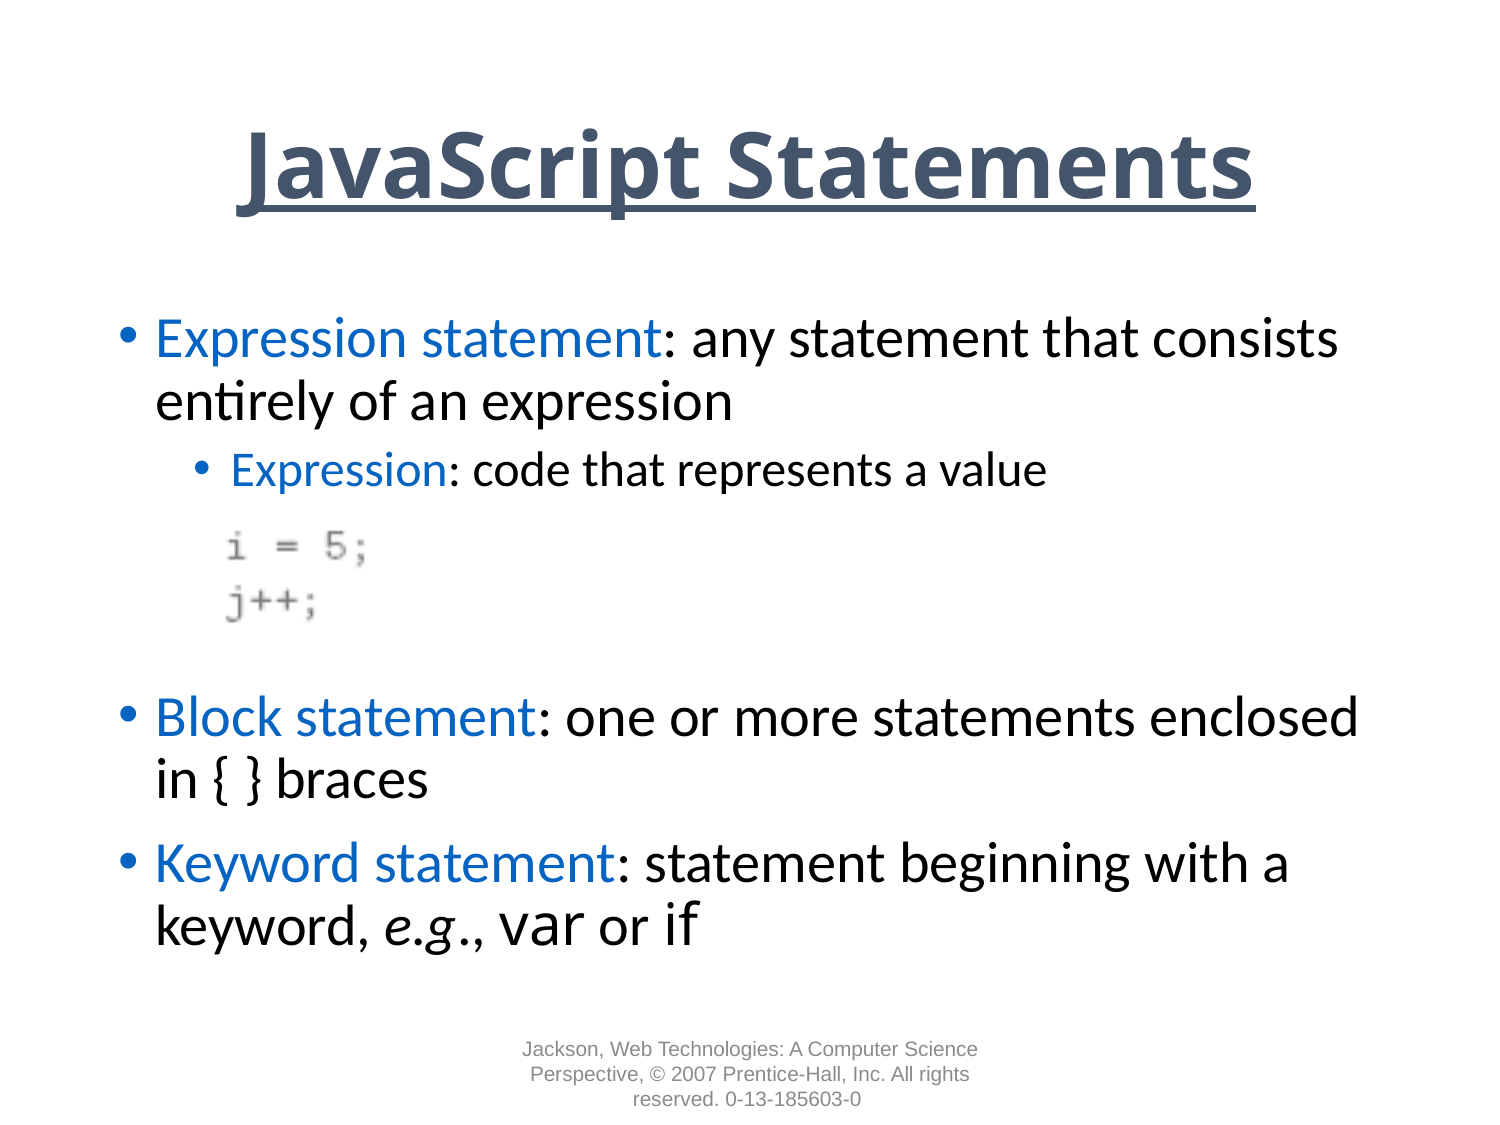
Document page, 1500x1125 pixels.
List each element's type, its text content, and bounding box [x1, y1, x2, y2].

list Expression statement: any statement that consists entirely of an expression Expression: code that represents a value Block statement: one or more statements enclosed in { } braces Keyword statement: statement beginning with a keyword, e.g., var or if [103, 299, 1397, 1014]
picture [212, 512, 380, 640]
footer Jackson, Web Technologies: A Computer Science Perspective, © 2007 Prentice-Hall, Inc. All rights reserved. 0-13-185603-0 [496, 1042, 1004, 1103]
title JavaScript Statements [103, 59, 1397, 278]
